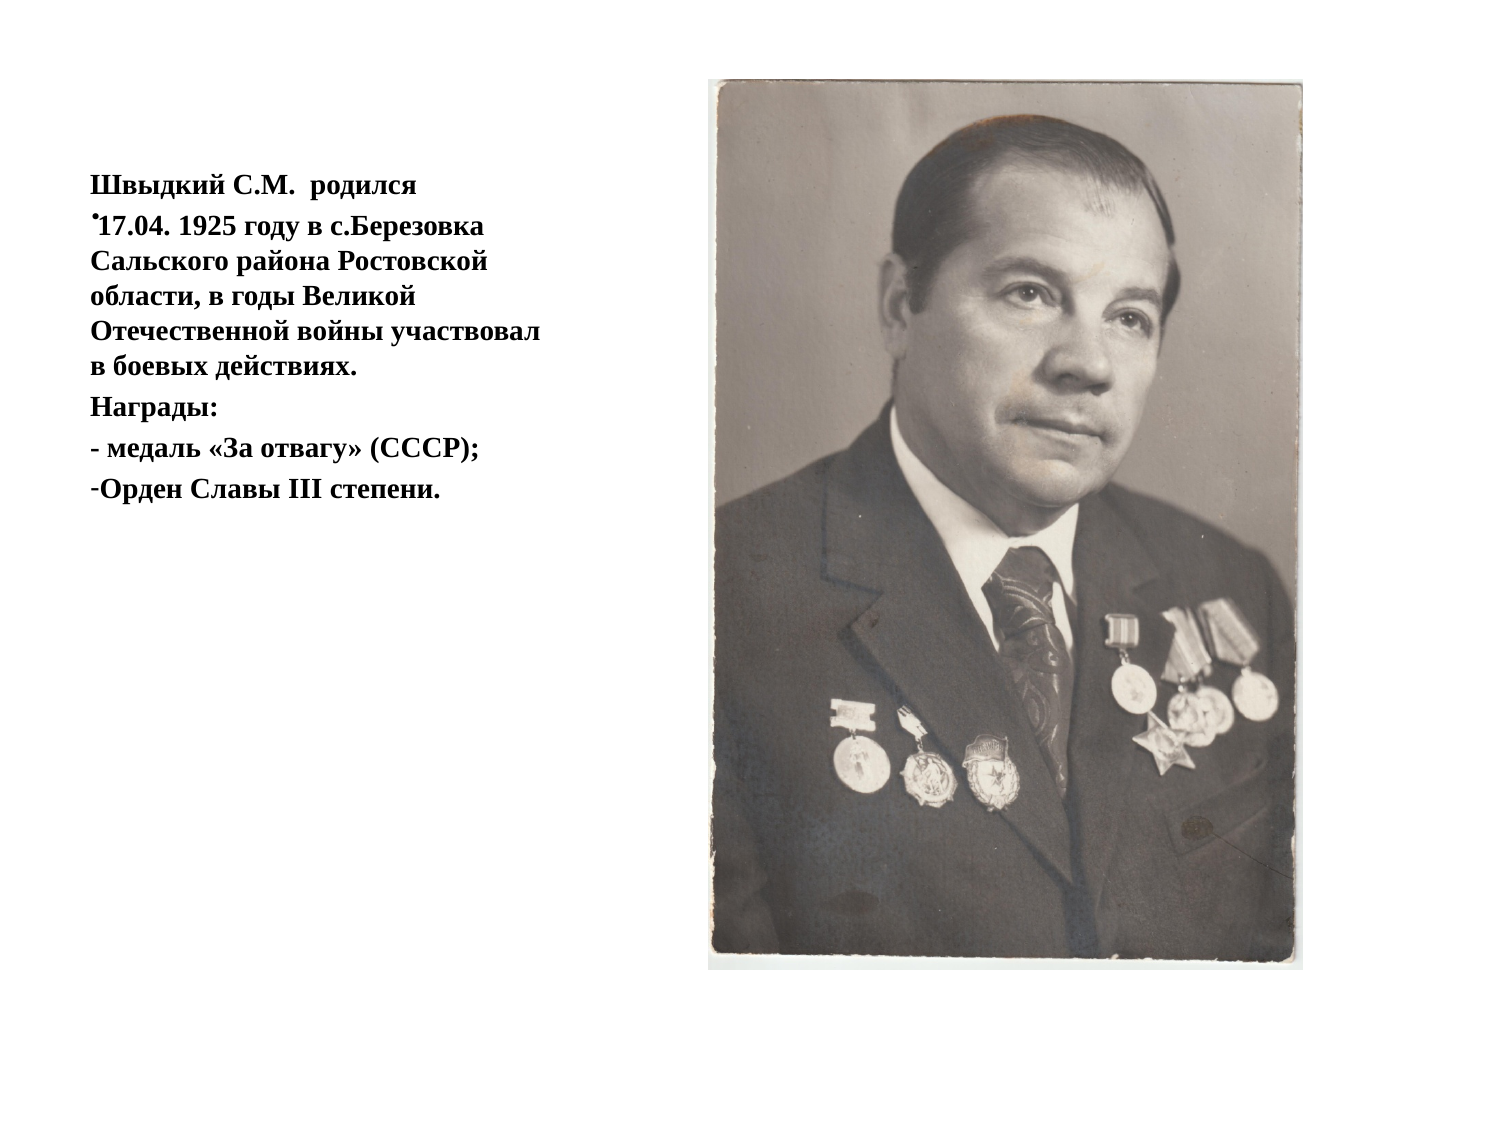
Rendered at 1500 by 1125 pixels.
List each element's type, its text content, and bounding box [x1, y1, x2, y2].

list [708, 79, 1303, 971]
list Швыдкий С.М. родился 17.04. 1925 году в с.Березовка Сальского района Ростовской области, в годы Великой Отечественной войны участвовал в боевых действиях. Награды: - медаль «За отвагу» (СССР); Орден Славы III степени. [75, 35, 569, 1005]
